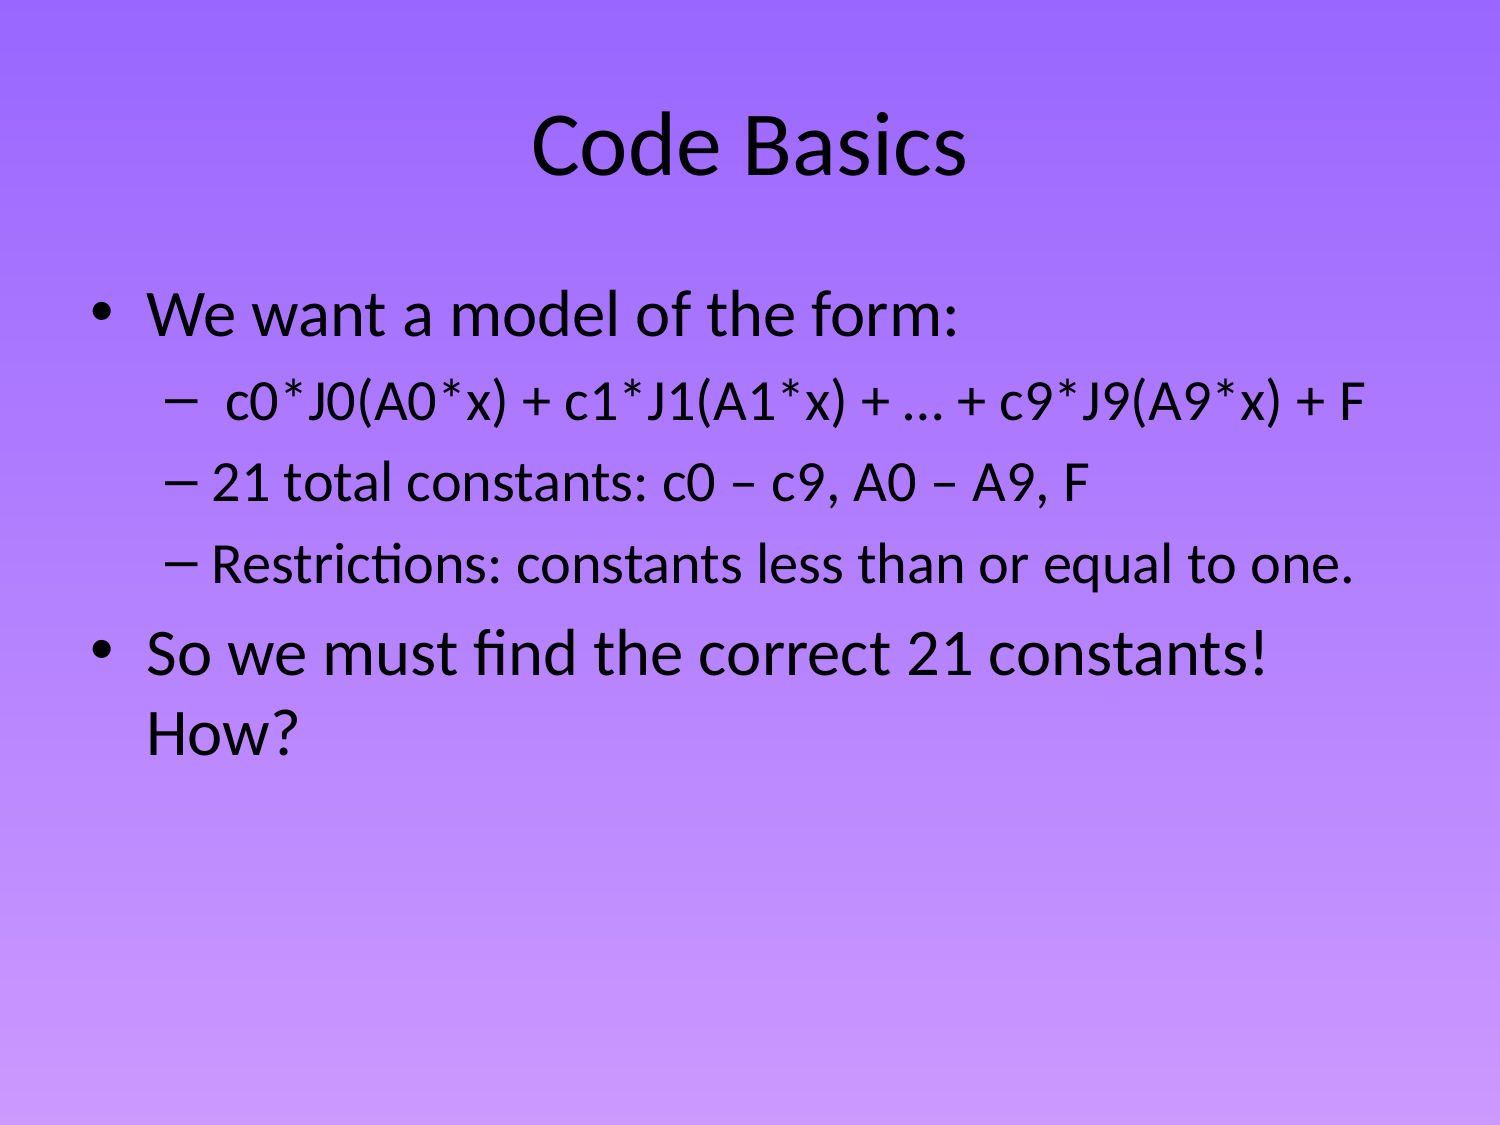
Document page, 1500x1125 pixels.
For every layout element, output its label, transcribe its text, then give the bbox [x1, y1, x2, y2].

title Code Basics [75, 45, 1425, 233]
list We want a model of the form: c0*J0(A0*x) + c1*J1(A1*x) + … + c9*J9(A9*x) + F 21 total constants: c0 – c9, A0 – A9, F Restrictions: constants less than or equal to one. So we must find the correct 21 constants! How? [75, 262, 1425, 1005]
